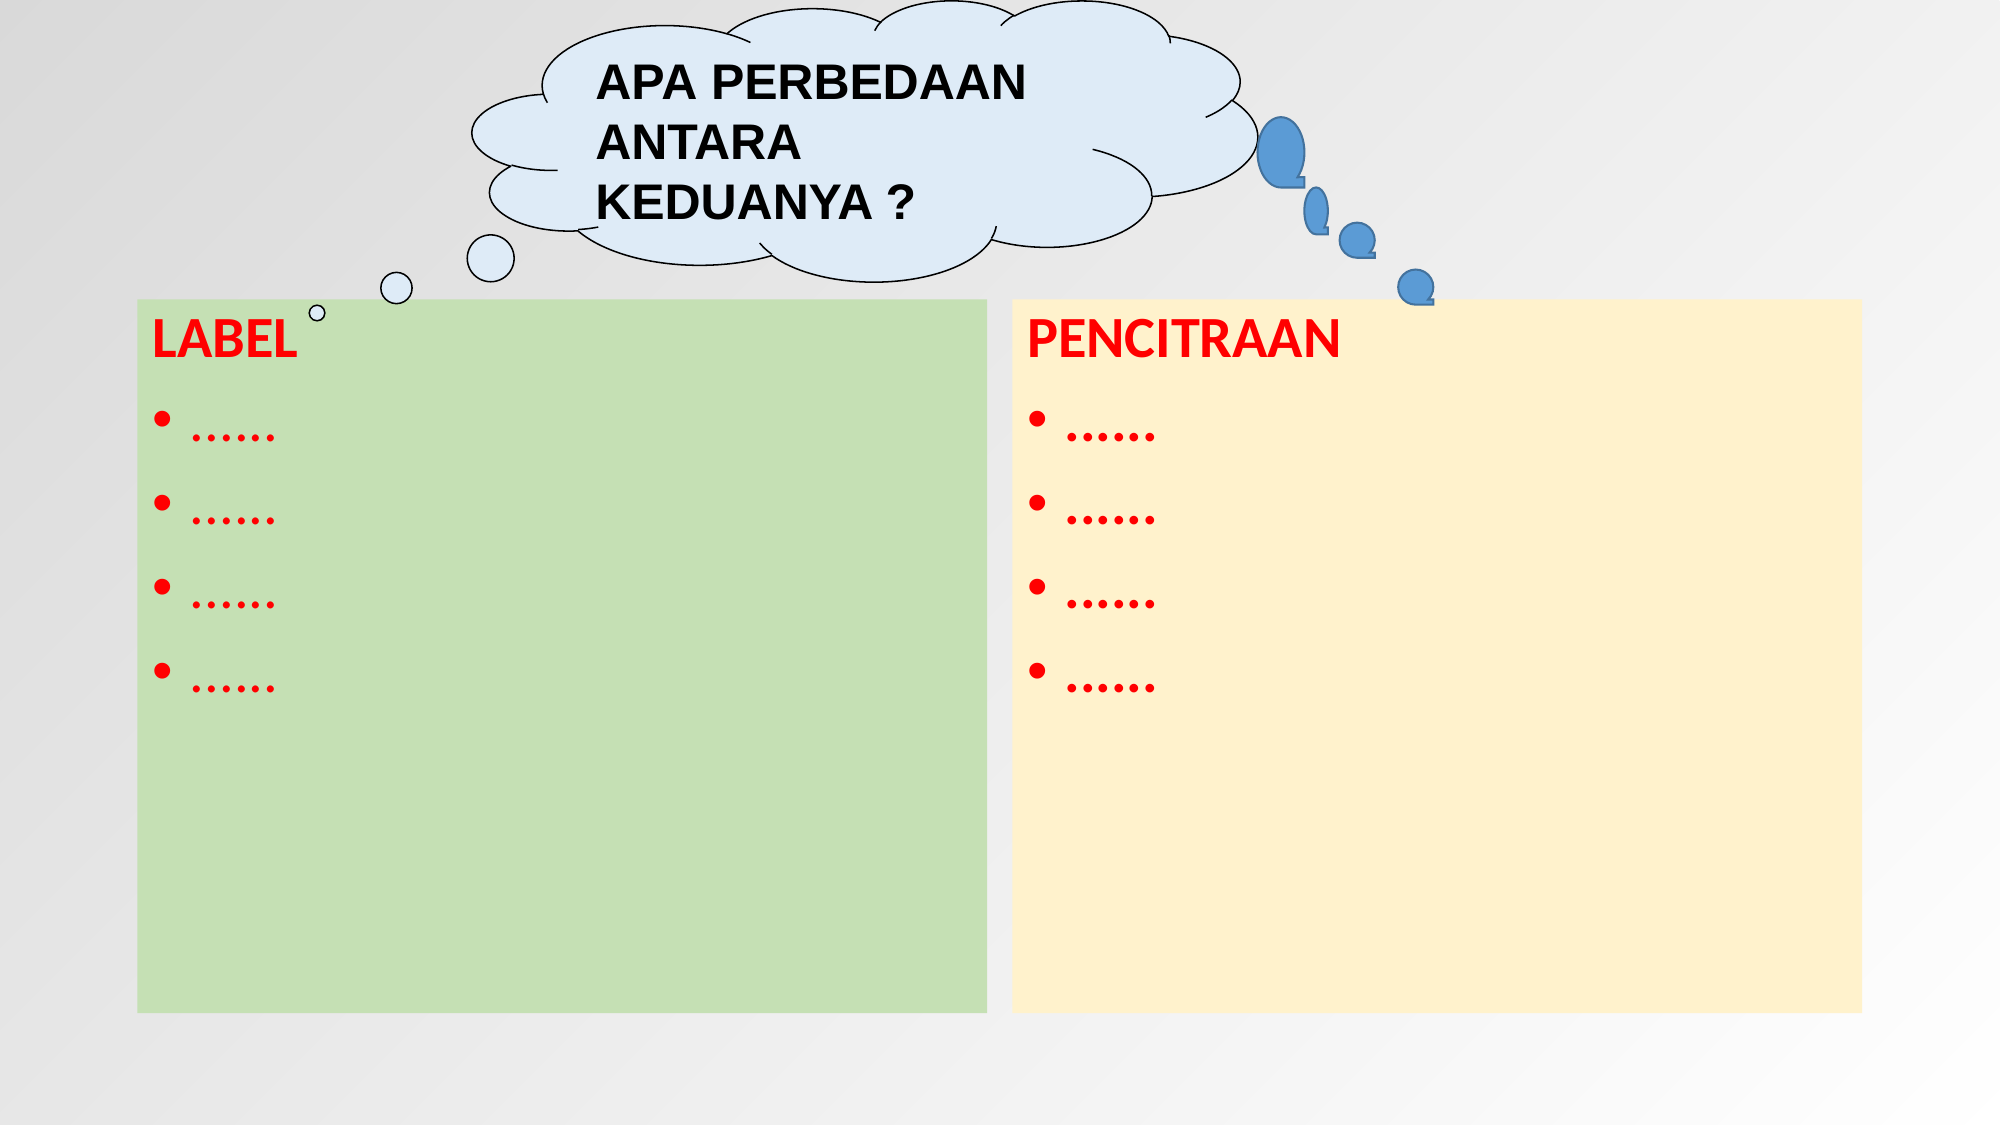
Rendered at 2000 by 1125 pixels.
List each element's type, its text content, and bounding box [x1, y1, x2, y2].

text_box [1303, 186, 1329, 236]
text_box [1397, 268, 1435, 306]
list LABEL ...... ...... ...... ...... [137, 299, 988, 1014]
list PENCITRAAN ...... ...... ...... ...... [1012, 299, 1863, 1014]
text_box APA PERBEDAAN ANTARA KEDUANYA ? [471, 0, 1258, 283]
text_box [1256, 116, 1306, 189]
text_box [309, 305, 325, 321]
text_box APA PERBEDAAN ANTARA KEDUANYA ? [467, 234, 515, 282]
text_box [1338, 221, 1376, 259]
text_box APA PERBEDAAN ANTARA KEDUANYA ? [380, 272, 413, 304]
